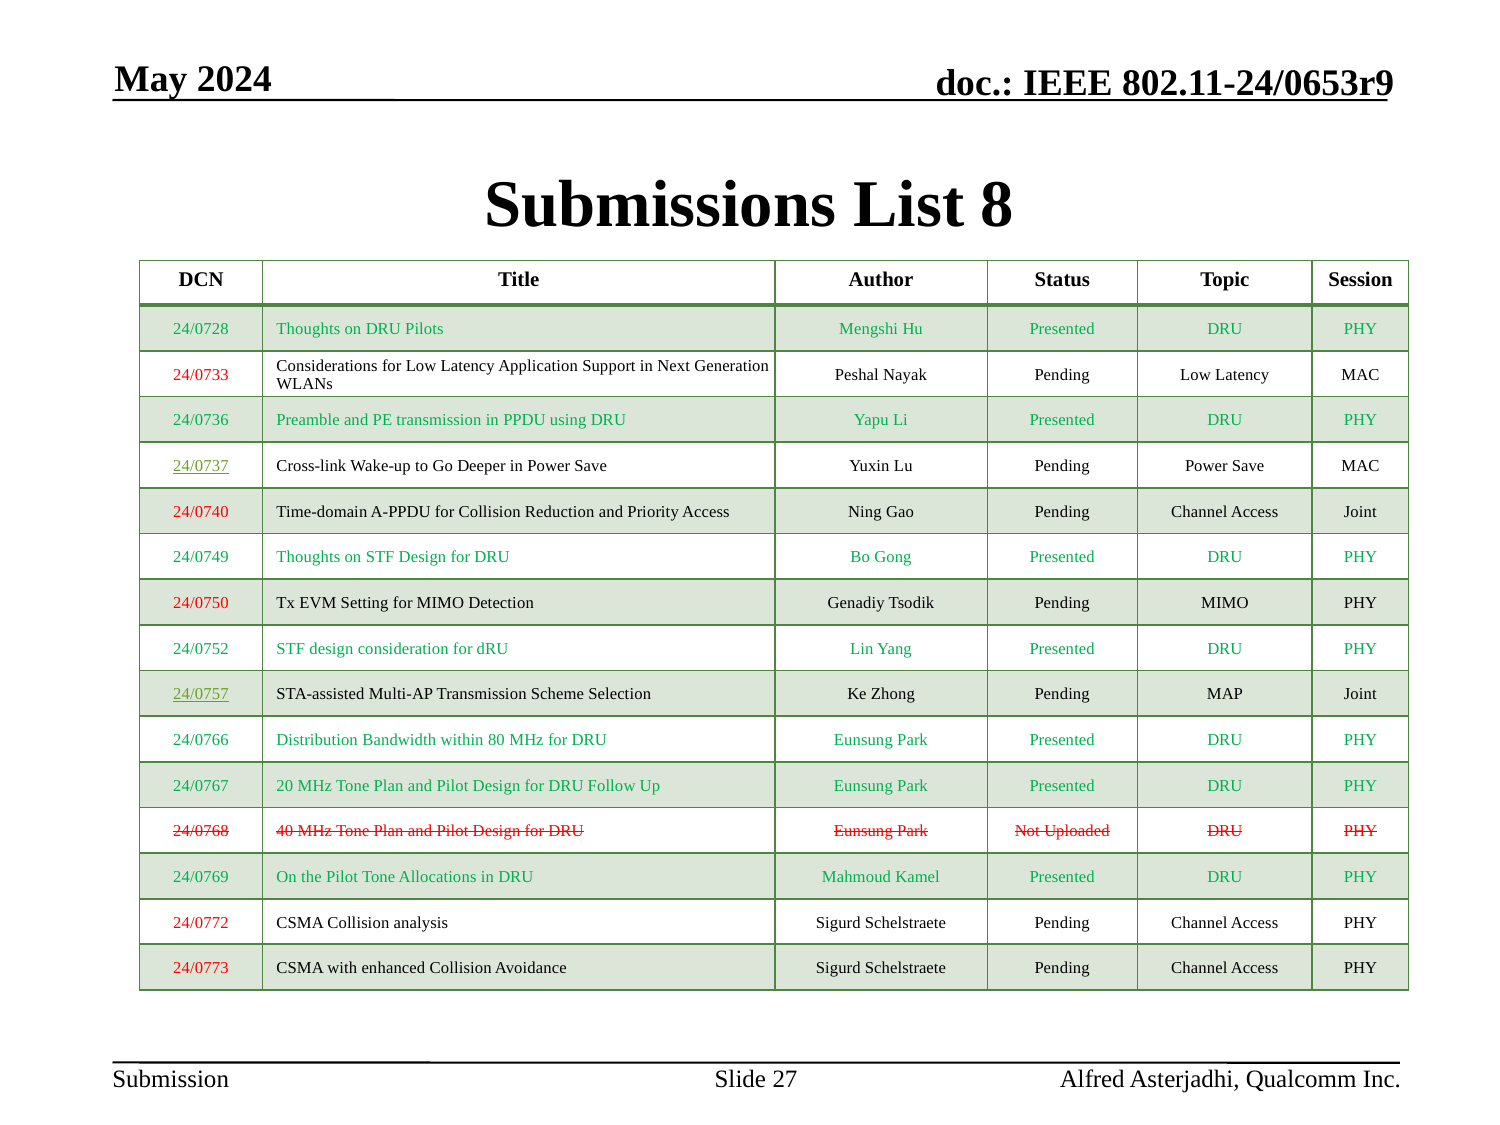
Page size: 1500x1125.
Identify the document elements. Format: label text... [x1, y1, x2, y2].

table_cell Mengshi Hu [776, 307, 987, 350]
table_cell Low Latency [1138, 352, 1311, 396]
table_cell 24/0773 [140, 945, 262, 989]
table_cell DRU [1138, 763, 1311, 807]
table_cell DRU [1138, 854, 1311, 898]
table_cell 24/0740 [140, 489, 262, 533]
table_cell Power Save [1138, 443, 1311, 487]
table_cell Sigurd Schelstraete [776, 945, 987, 989]
table_cell Presented [988, 854, 1137, 898]
table_header Status [988, 261, 1137, 303]
table_cell PHY [1313, 626, 1408, 670]
table_cell Channel Access [1138, 900, 1311, 943]
table_cell Pending [988, 671, 1137, 715]
table_cell PHY [1313, 900, 1408, 943]
table_header Title [263, 261, 774, 303]
table_cell Considerations for Low Latency Application Support in Next Generation WLANs [263, 352, 774, 396]
table_cell Channel Access [1138, 945, 1311, 989]
table_cell 24/0733 [140, 352, 262, 396]
table_cell PHY [1313, 763, 1408, 807]
slide_number Slide 27 [712, 1061, 800, 1123]
table_cell 24/0767 [140, 763, 262, 807]
table_cell Eunsung Park [776, 717, 987, 761]
table_cell DRU [1138, 717, 1311, 761]
table_cell MAC [1313, 352, 1408, 396]
table_cell Thoughts on DRU Pilots [263, 307, 774, 350]
table_cell On the Pilot Tone Allocations in DRU [263, 854, 774, 898]
table_cell DRU [1138, 534, 1311, 578]
table_cell MIMO [1138, 580, 1311, 624]
table_cell 24/0737 [140, 443, 262, 487]
table_cell Yapu Li [776, 397, 987, 441]
table_cell Pending [988, 489, 1137, 533]
table_cell Joint [1313, 489, 1408, 533]
table_cell PHY [1313, 717, 1408, 761]
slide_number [114, 54, 423, 100]
table_cell DRU [1138, 307, 1311, 350]
table_cell STA-assisted Multi-AP Transmission Scheme Selection [263, 671, 774, 715]
table_cell Joint [1313, 671, 1408, 715]
table_cell PHY [1313, 854, 1408, 898]
table_cell DRU [1138, 626, 1311, 670]
table_cell Lin Yang [776, 626, 987, 670]
table_cell Genadiy Tsodik [776, 580, 987, 624]
table_cell PHY [1313, 397, 1408, 441]
table_cell Pending [988, 945, 1137, 989]
table_cell Time-domain A-PPDU for Collision Reduction and Priority Access [263, 489, 774, 533]
table_cell DRU [1138, 808, 1311, 852]
table_header Session [1313, 261, 1408, 303]
table_cell Presented [988, 626, 1137, 670]
title Submissions List 8 [112, 112, 1388, 288]
table_cell PHY [1313, 580, 1408, 624]
table_cell Tx EVM Setting for MIMO Detection [263, 580, 774, 624]
table_cell 24/0749 [140, 534, 262, 578]
table_cell 24/0750 [140, 580, 262, 624]
table_header Topic [1138, 261, 1311, 303]
table_cell 24/0752 [140, 626, 262, 670]
table_cell 40 MHz Tone Plan and Pilot Design for DRU [263, 808, 774, 852]
table_cell Channel Access [1138, 489, 1311, 533]
table_cell MAP [1138, 671, 1311, 715]
table_cell 24/0768 [140, 808, 262, 852]
table_cell PHY [1313, 945, 1408, 989]
table_cell CSMA Collision analysis [263, 900, 774, 943]
table_cell 24/0757 [140, 671, 262, 715]
table_cell PHY [1313, 808, 1408, 852]
table_cell Pending [988, 443, 1137, 487]
table_cell Presented [988, 717, 1137, 761]
table_cell STF design consideration for dRU [263, 626, 774, 670]
footer Alfred Asterjadhi, Qualcomm Inc. [878, 1061, 1402, 1093]
table_cell PHY [1313, 307, 1408, 350]
table_cell Yuxin Lu [776, 443, 987, 487]
table_cell DRU [1138, 397, 1311, 441]
table_cell 24/0769 [140, 854, 262, 898]
table_cell Sigurd Schelstraete [776, 900, 987, 943]
table_cell 24/0728 [140, 307, 262, 350]
table_header Author [776, 261, 987, 303]
table_cell Pending [988, 900, 1137, 943]
table_cell Bo Gong [776, 534, 987, 578]
table_cell 24/0772 [140, 900, 262, 943]
table_cell 24/0736 [140, 397, 262, 441]
table_cell Peshal Nayak [776, 352, 987, 396]
table_cell Distribution Bandwidth within 80 MHz for DRU [263, 717, 774, 761]
table_cell Not Uploaded [988, 808, 1137, 852]
table_cell Pending [988, 580, 1137, 624]
table_header DCN [140, 261, 262, 303]
table_cell Mahmoud Kamel [776, 854, 987, 898]
table_cell Eunsung Park [776, 763, 987, 807]
table_cell MAC [1313, 443, 1408, 487]
table_cell Cross-link Wake-up to Go Deeper in Power Save [263, 443, 774, 487]
table_cell Preamble and PE transmission in PPDU using DRU [263, 397, 774, 441]
table_cell Ke Zhong [776, 671, 987, 715]
table_cell Eunsung Park [776, 808, 987, 852]
table_cell Presented [988, 763, 1137, 807]
table_cell Pending [988, 352, 1137, 396]
table_cell CSMA with enhanced Collision Avoidance [263, 945, 774, 989]
table_cell Ning Gao [776, 489, 987, 533]
table_cell 24/0766 [140, 717, 262, 761]
table_cell Presented [988, 534, 1137, 578]
table_cell Presented [988, 397, 1137, 441]
table_cell Presented [988, 307, 1137, 350]
table_cell 20 MHz Tone Plan and Pilot Design for DRU Follow Up [263, 763, 774, 807]
table_cell Thoughts on STF Design for DRU [263, 534, 774, 578]
table_cell PHY [1313, 534, 1408, 578]
